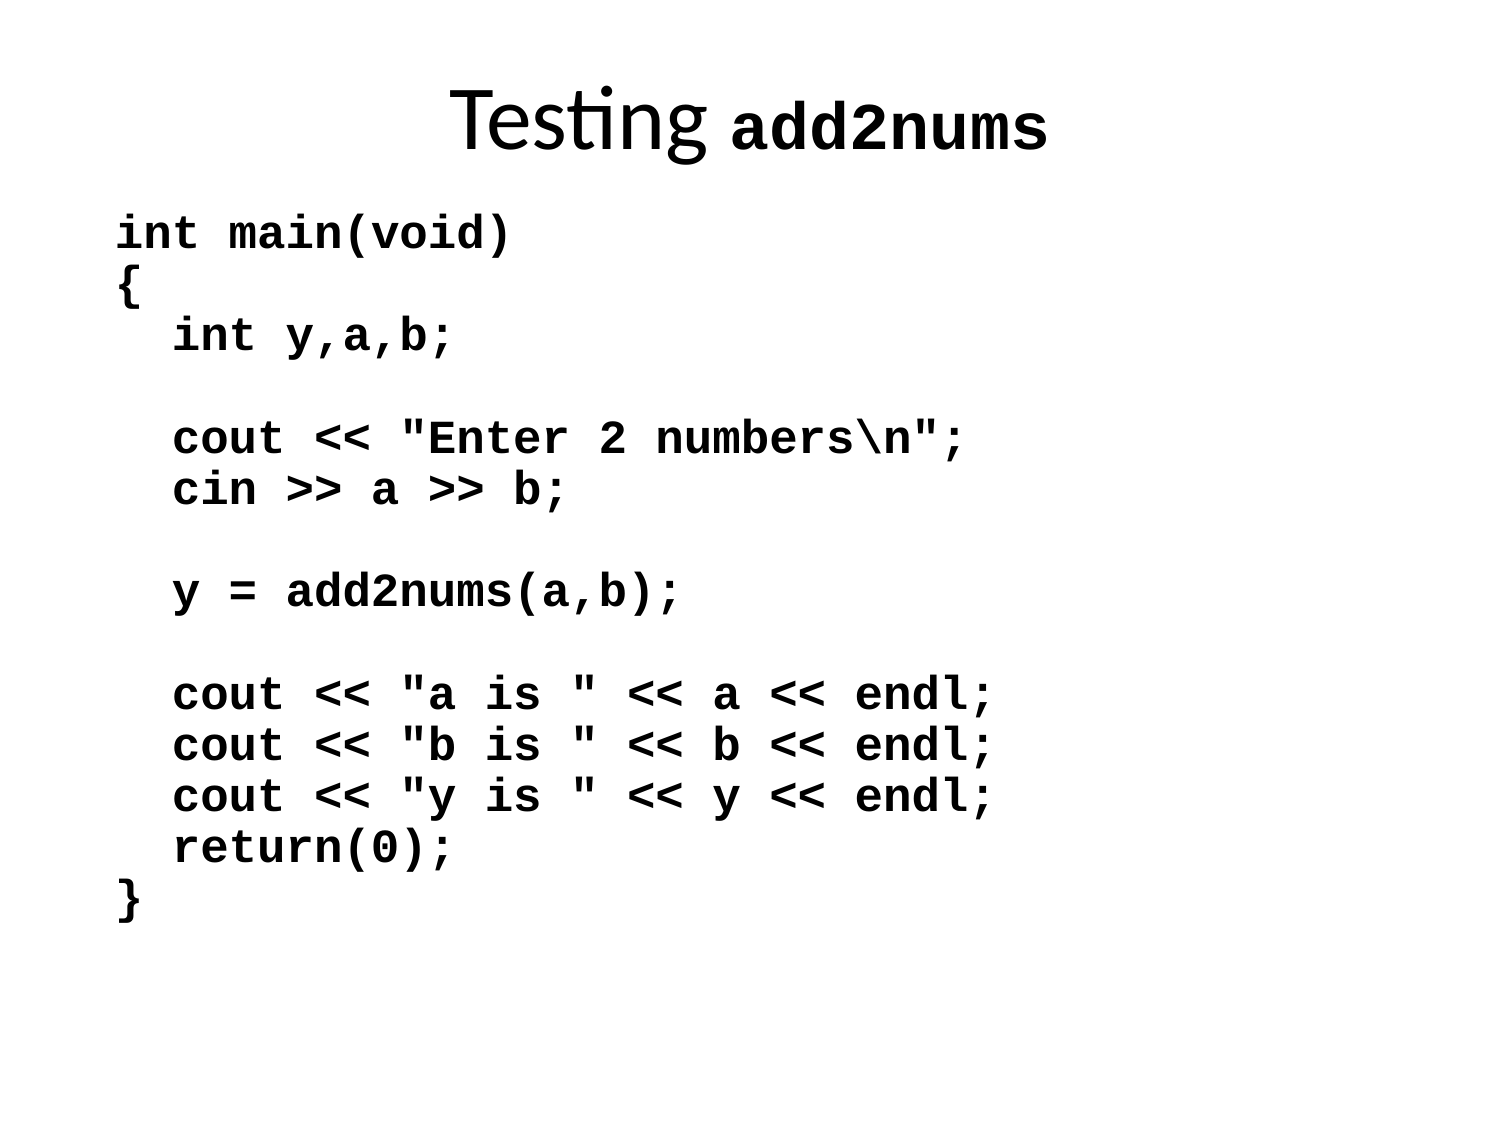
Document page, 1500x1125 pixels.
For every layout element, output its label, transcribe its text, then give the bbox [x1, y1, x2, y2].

title Testing add2nums [112, 50, 1388, 175]
list int main(void) { int y,a,b; cout << "Enter 2 numbers\n"; cin >> a >> b; y = add2nums(a,b); cout << "a is " << a << endl; cout << "b is " << b << endl; cout << "y is " << y << endl; return(0); } [99, 200, 1375, 938]
